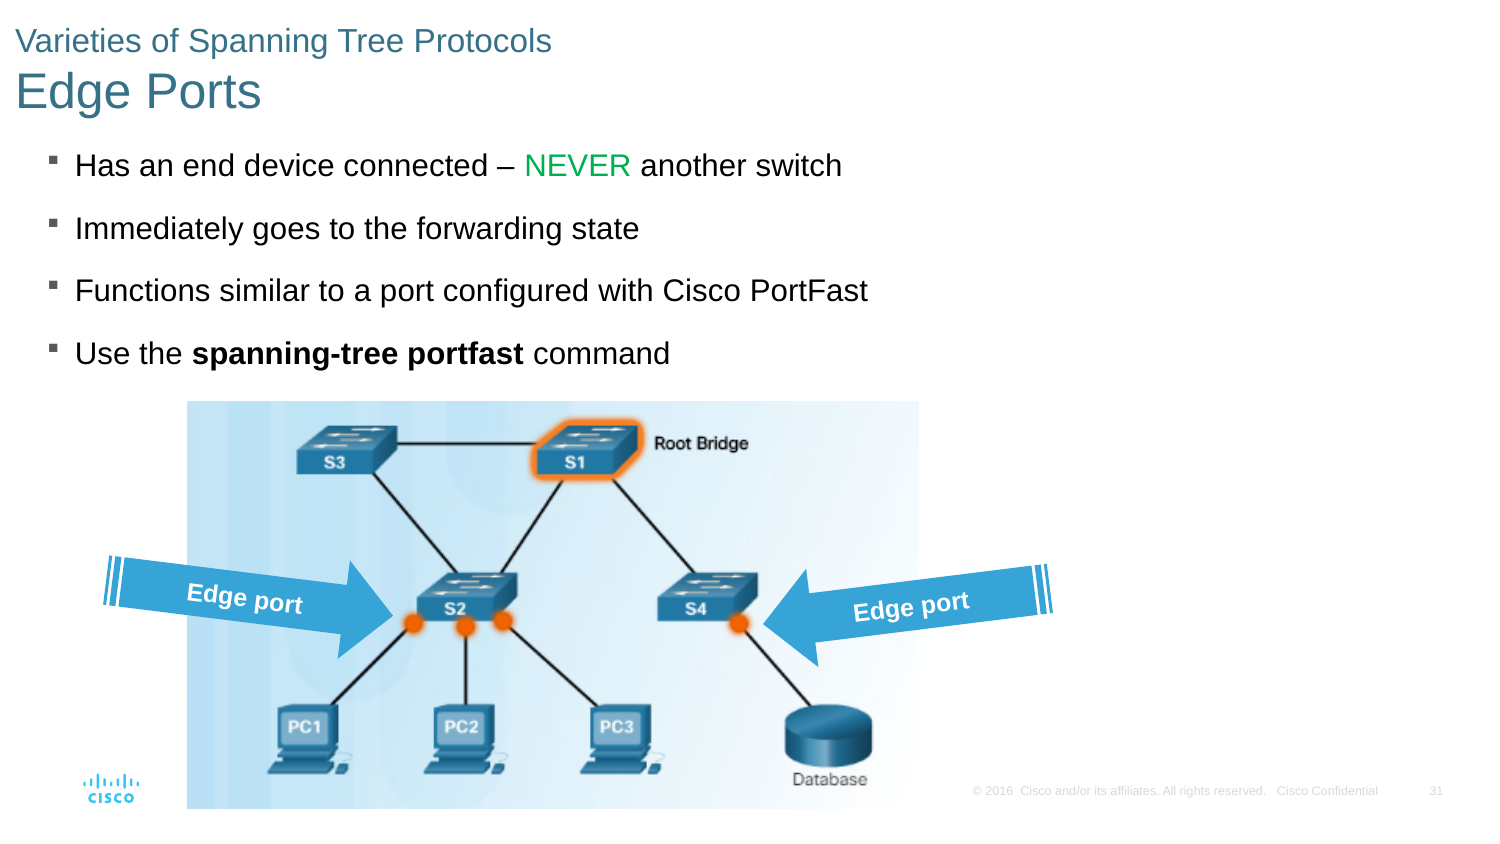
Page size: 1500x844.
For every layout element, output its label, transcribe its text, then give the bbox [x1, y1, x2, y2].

title Varieties of Spanning Tree Protocols Edge Ports [0, 6, 1500, 131]
picture [186, 400, 919, 810]
text_box Edge port [924, 561, 1056, 632]
list Has an end device connected – NEVER another switch Immediately goes to the forwarding state Functions similar to a port configured with Cisco PortFast Use the spanning-tree portfast command [31, 138, 1485, 820]
text_box Edge port [101, 553, 181, 617]
